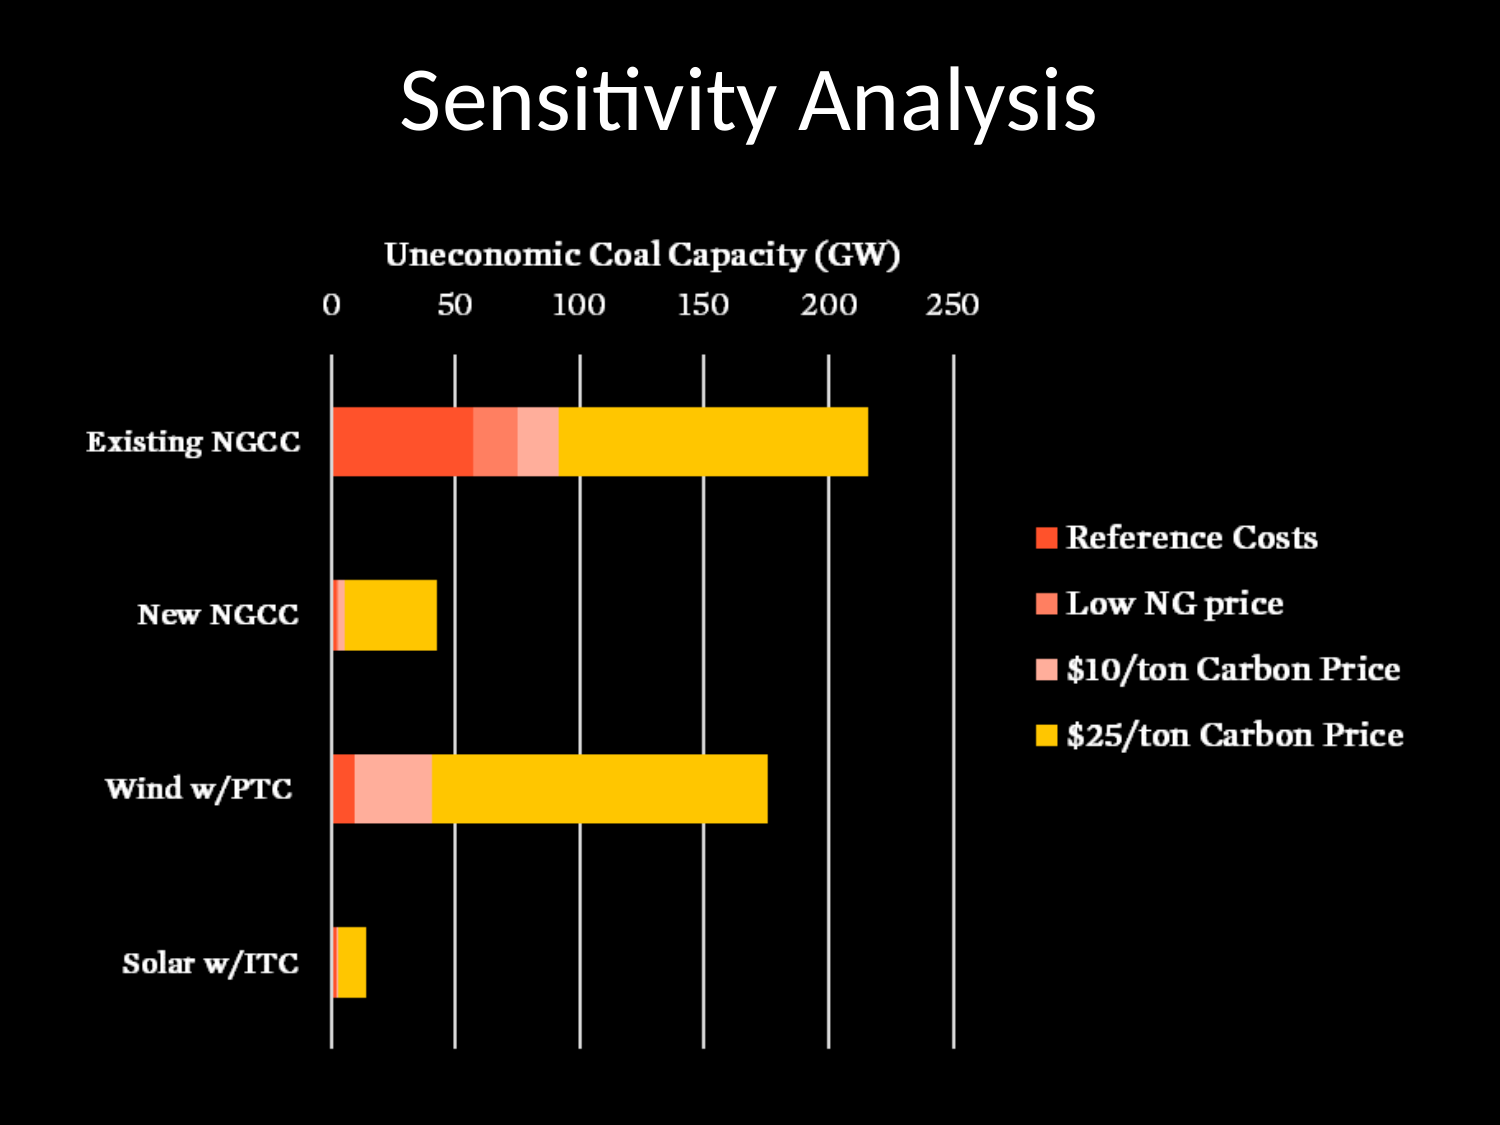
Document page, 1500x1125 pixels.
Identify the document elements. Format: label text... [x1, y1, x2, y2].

title Sensitivity Analysis [75, 0, 1425, 185]
picture [62, 187, 1438, 1088]
